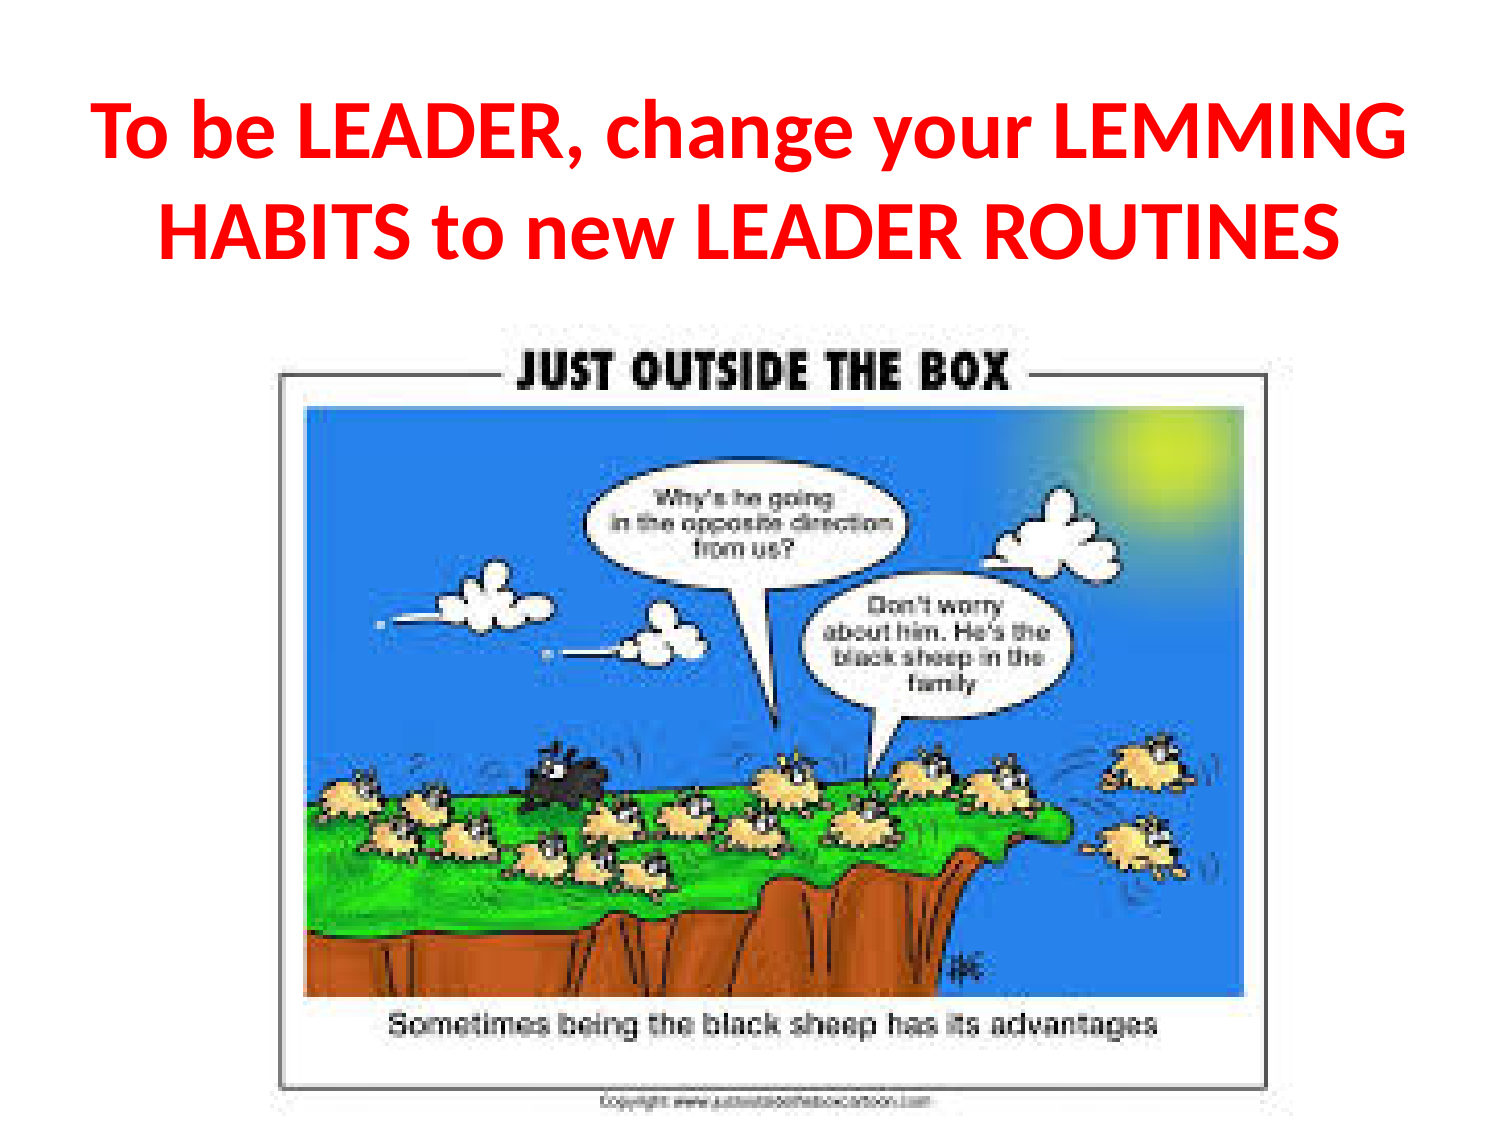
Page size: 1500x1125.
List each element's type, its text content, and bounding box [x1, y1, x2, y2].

title To be LEADER, change your LEMMING HABITS to new LEADER ROUTINES [75, 24, 1425, 325]
picture [237, 324, 1306, 1125]
